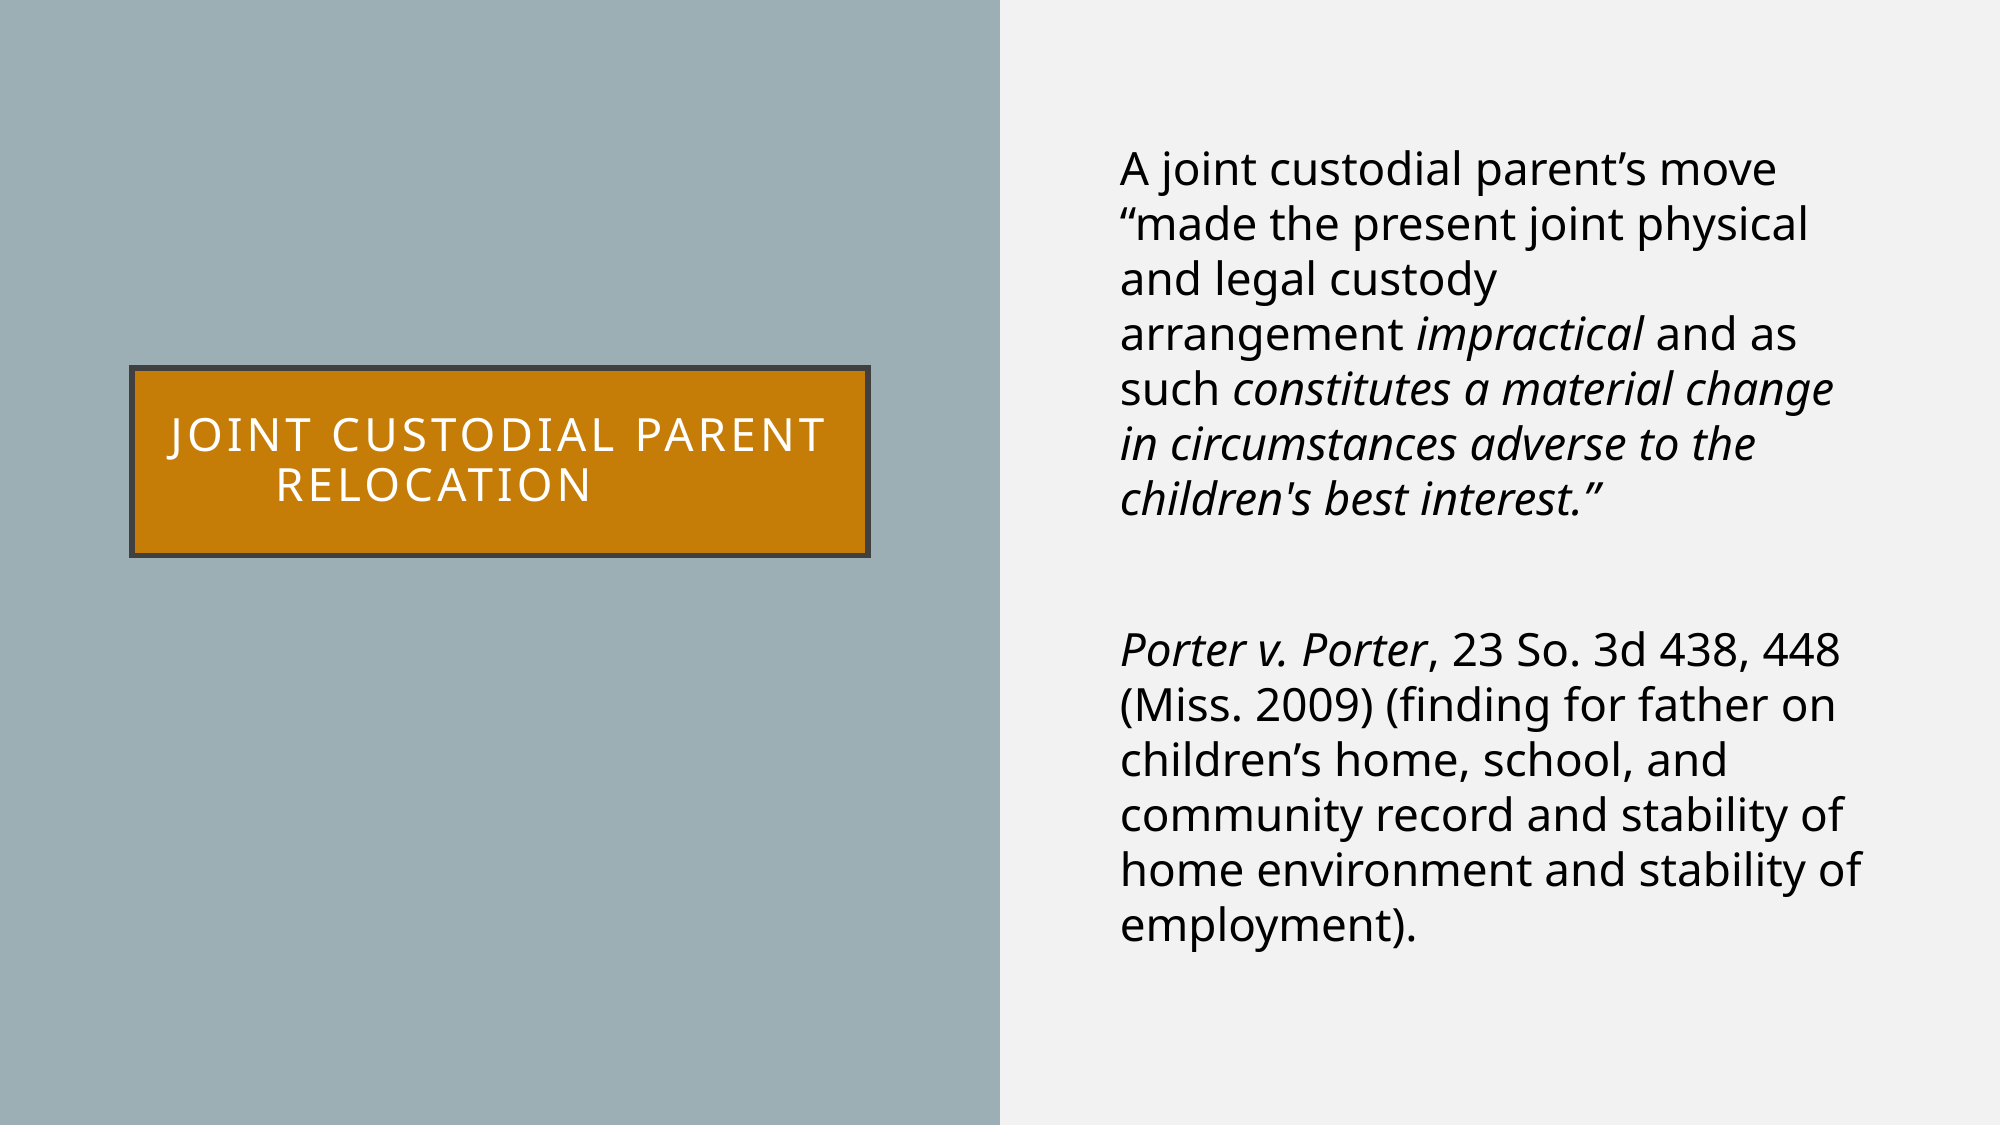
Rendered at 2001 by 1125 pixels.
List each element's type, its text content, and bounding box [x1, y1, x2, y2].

list A joint custodial parent’s move “made the present joint physical and legal custody arrangement impractical and as such constitutes a material change in circumstances adverse to the children's best interest.” Porter v. Porter, 23 So. 3d 438, 448 (Miss. 2009) (finding for father on children’s home, school, and community record and stability of home environment and stability of employment). [1104, 131, 1895, 993]
title Joint custodial parent relocation [129, 365, 871, 558]
